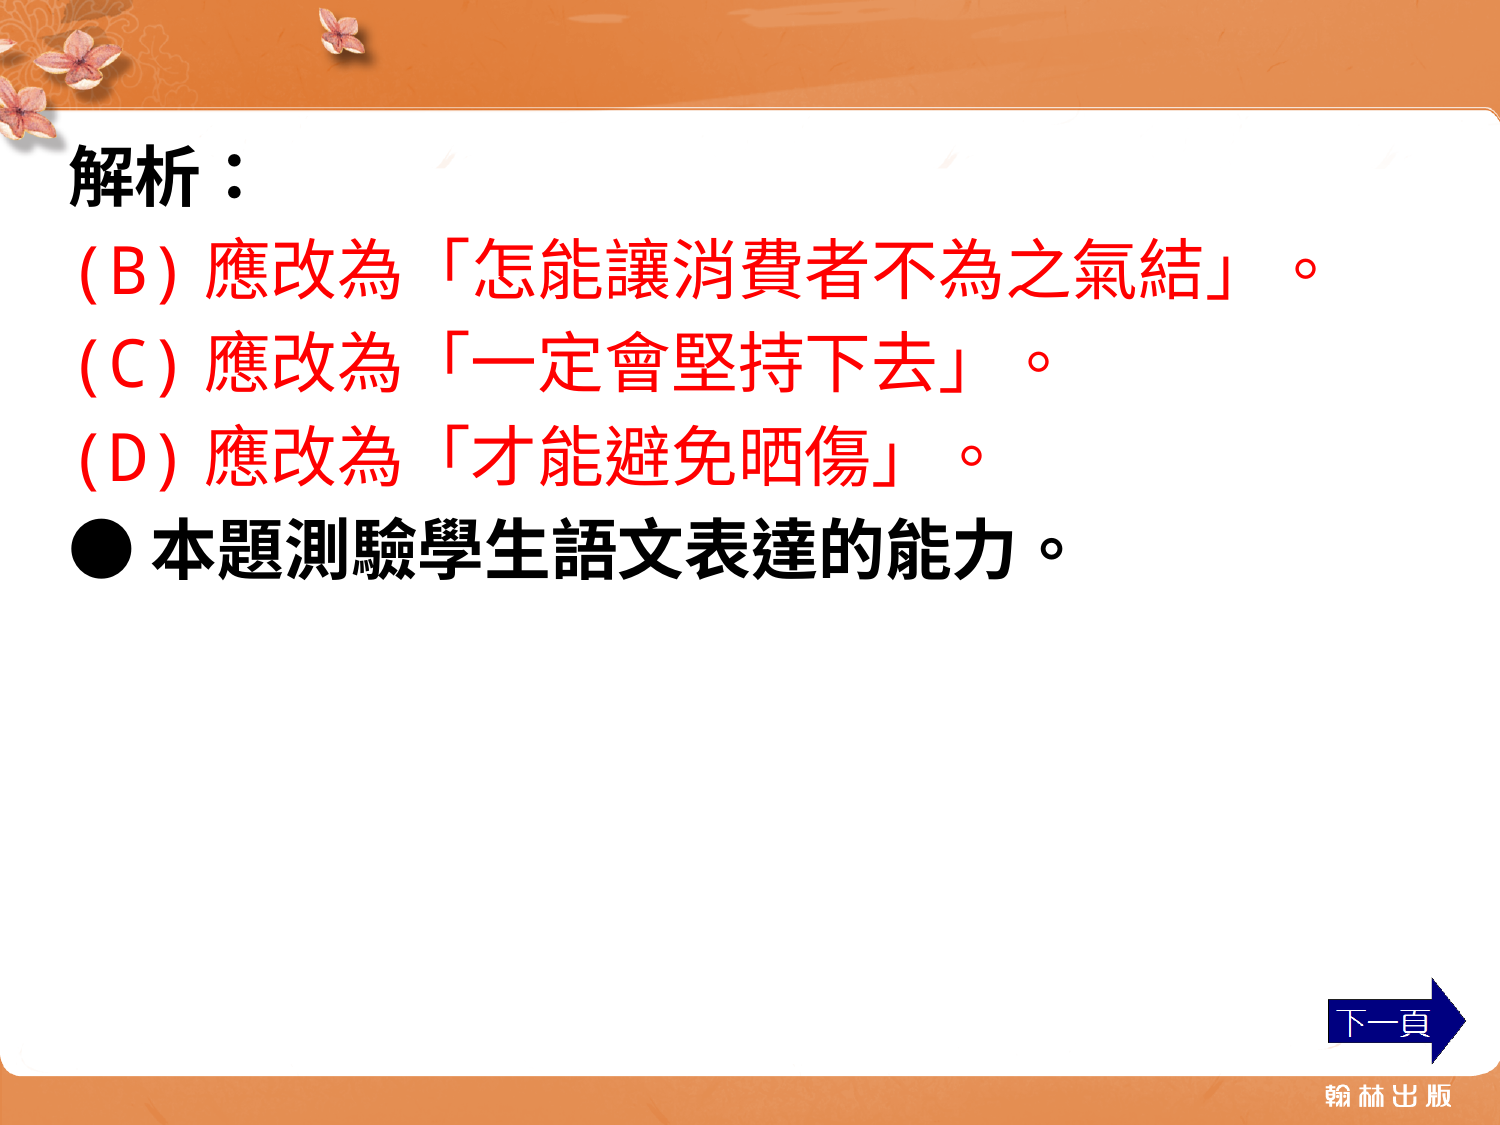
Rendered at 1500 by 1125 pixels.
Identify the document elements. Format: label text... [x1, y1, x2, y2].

list 解析： (B)應改為「怎能讓消費者不為之氣結」。 (C)應改為「一定會堅持下去」。 (D)應改為「才能避免晒傷」。 ●本題測驗學生語文表達的能力。 [53, 127, 1459, 870]
picture [0, 0, 1500, 1125]
